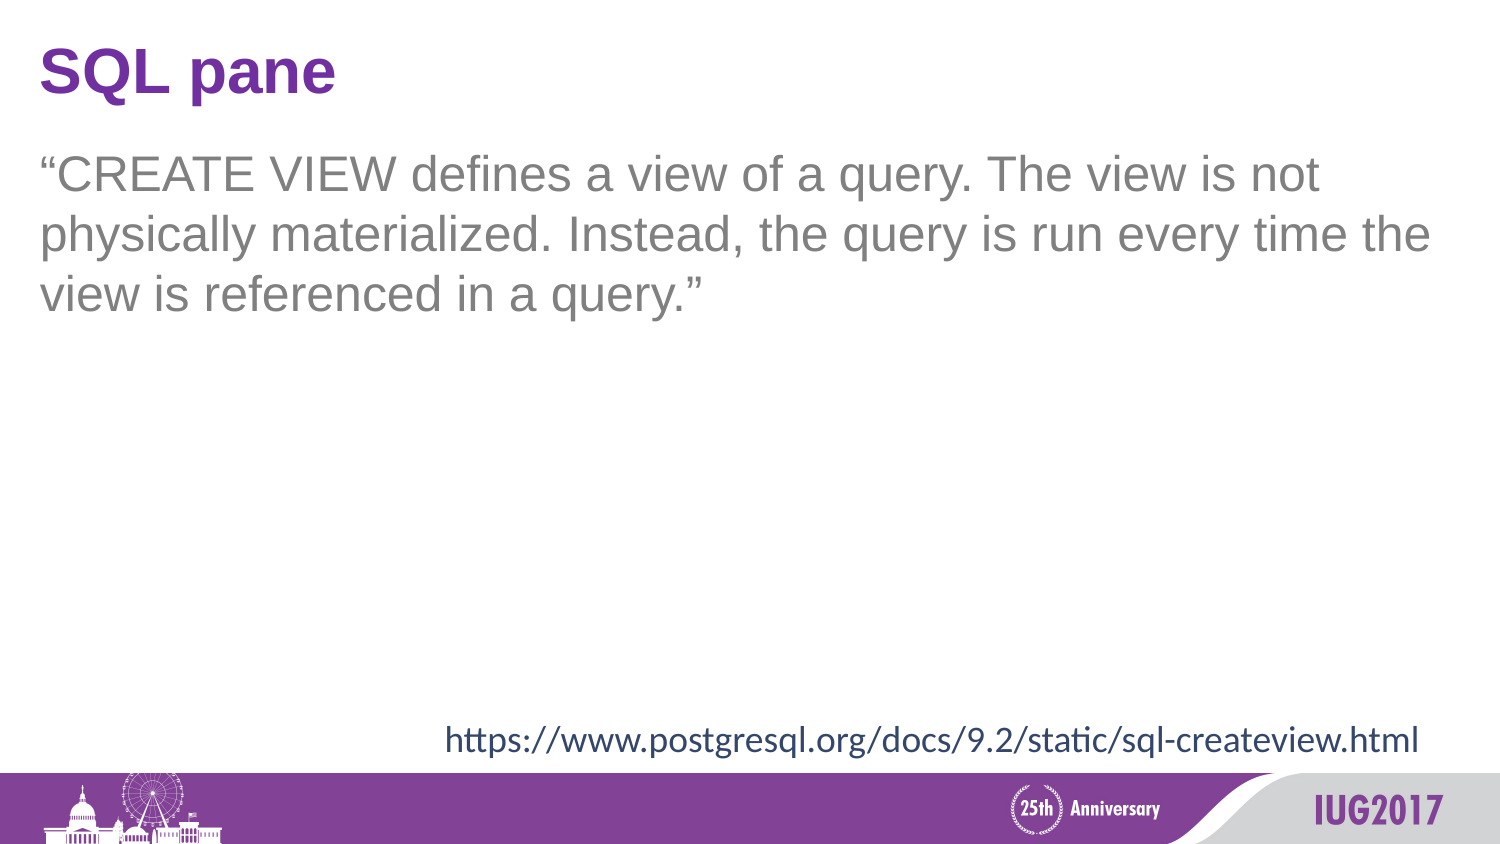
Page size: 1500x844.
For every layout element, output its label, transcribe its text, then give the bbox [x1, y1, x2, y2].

list “CREATE VIEW defines a view of a query. The view is not physically materialized. Instead, the query is run every time the view is referenced in a query.” [24, 134, 1475, 747]
title SQL pane [24, 21, 1475, 114]
text_box https://www.postgresql.org/docs/9.2/static/sql-createview.html [429, 707, 1480, 768]
picture [0, 773, 1500, 844]
